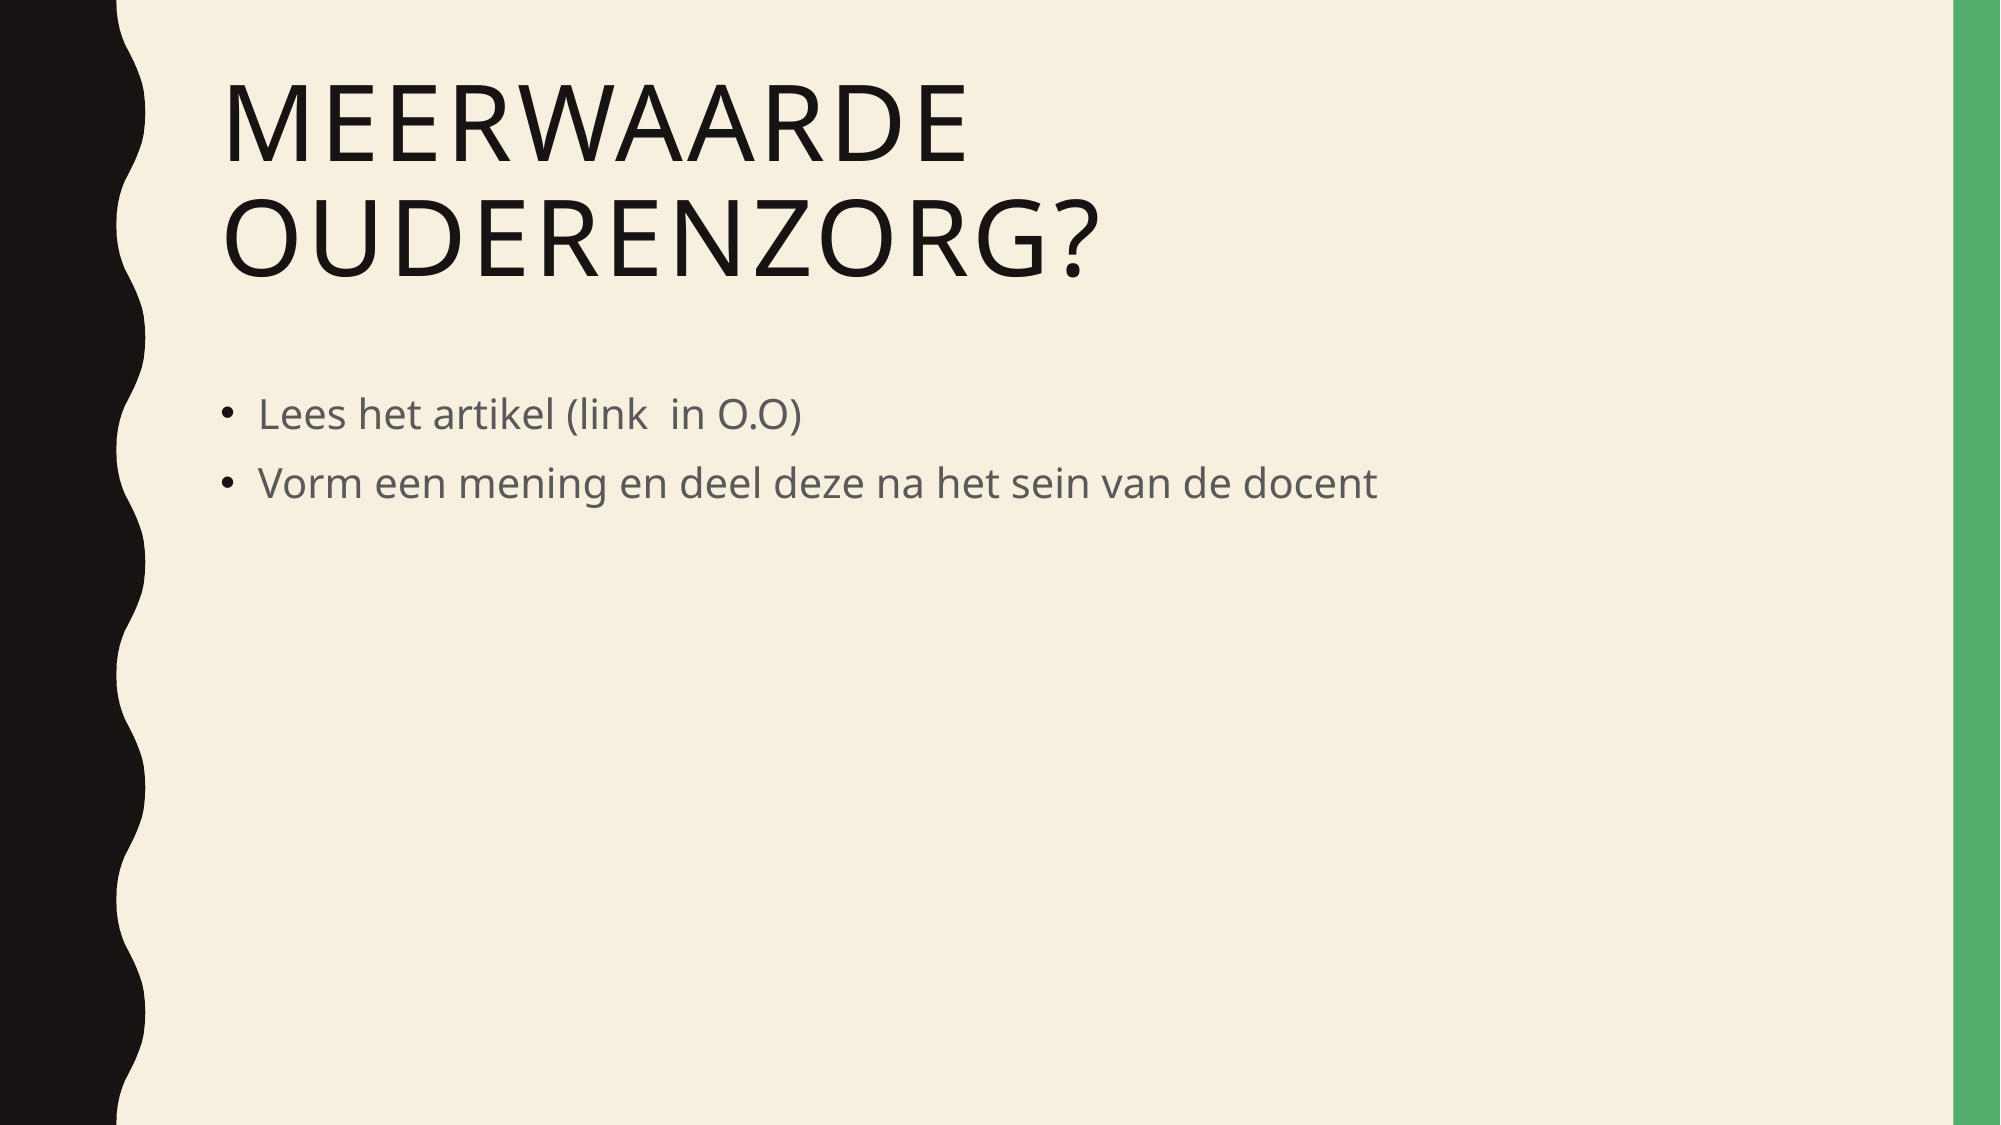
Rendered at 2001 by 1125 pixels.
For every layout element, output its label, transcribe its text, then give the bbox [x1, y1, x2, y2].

list Lees het artikel (link in O.O) Vorm een mening en deel deze na het sein van de docent [205, 375, 1875, 965]
title Meerwaarde ouderenzorg? [205, 62, 1875, 308]
